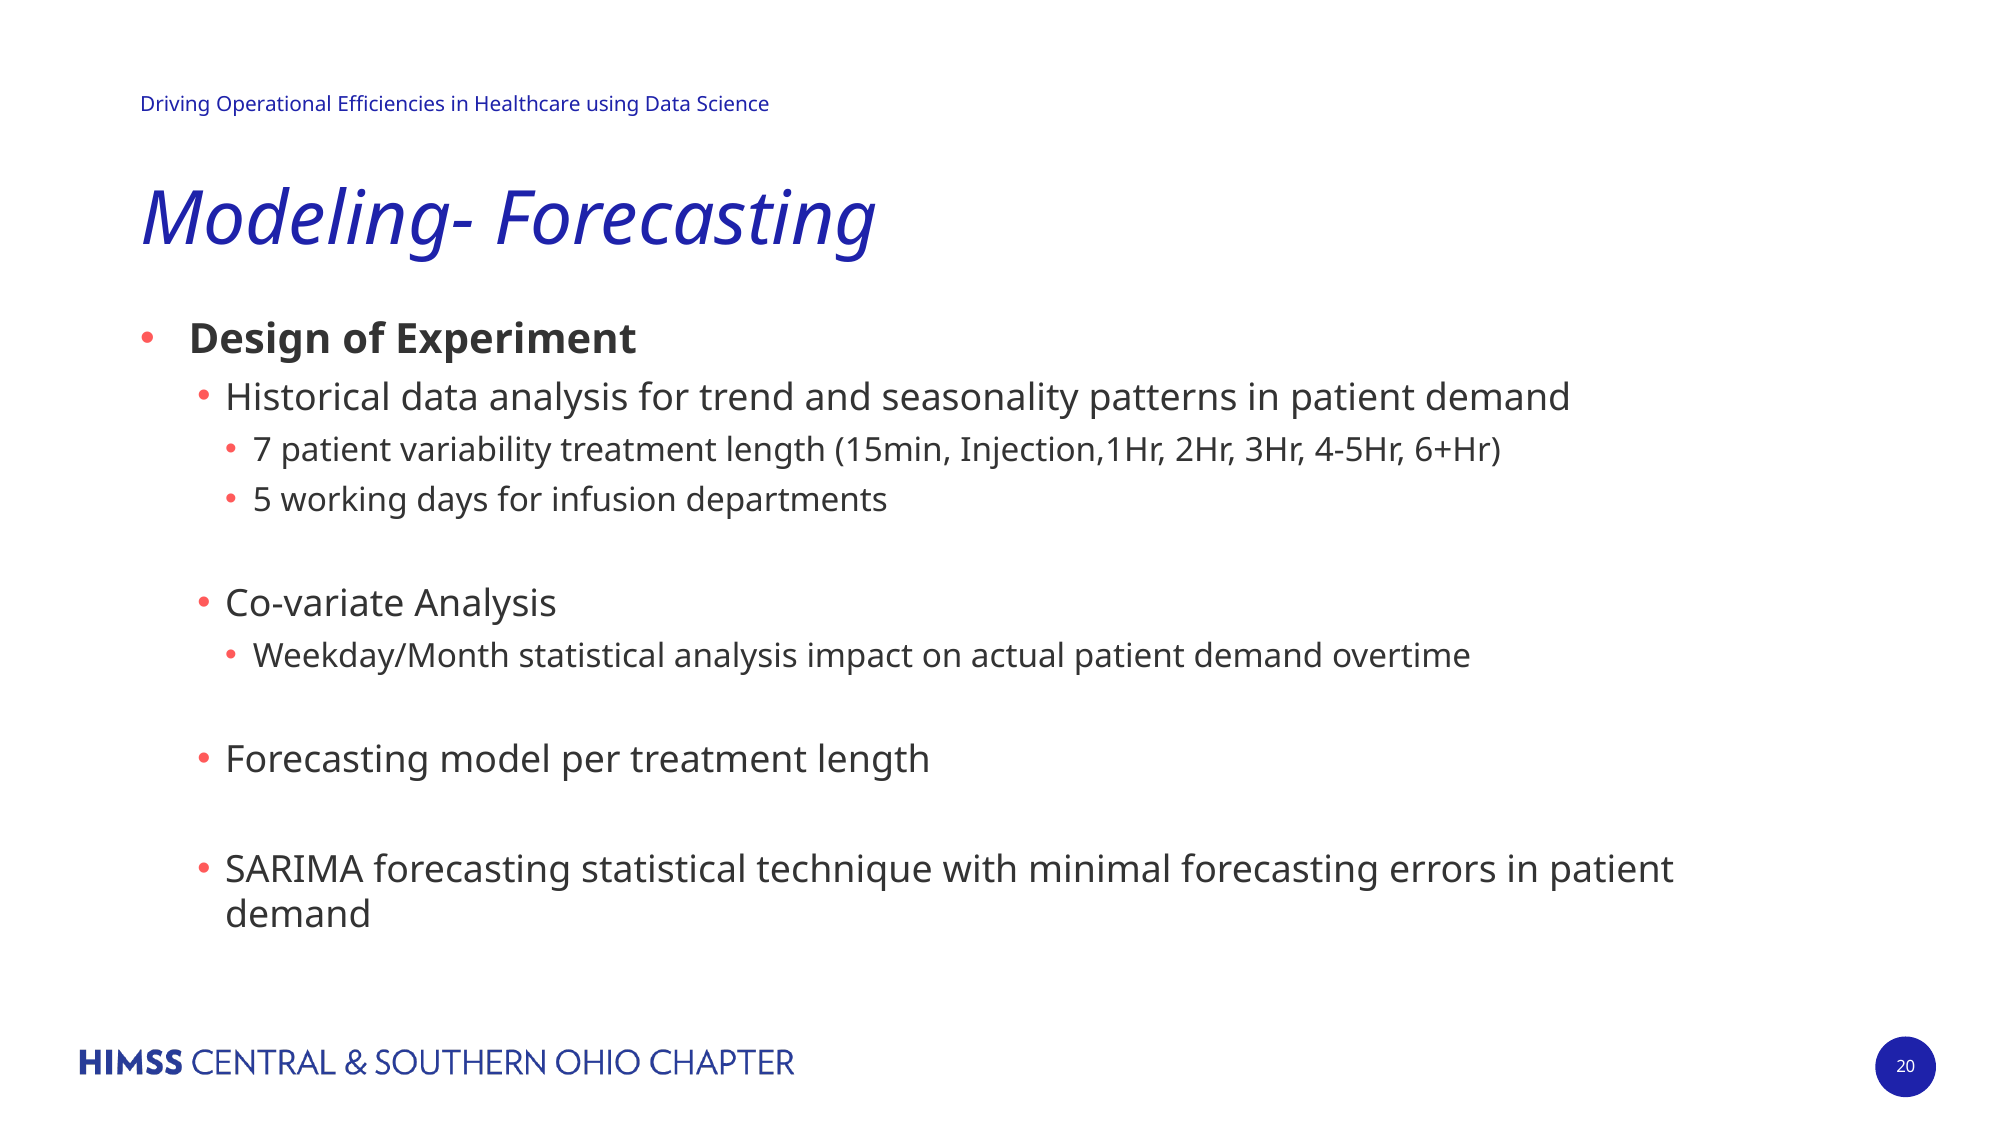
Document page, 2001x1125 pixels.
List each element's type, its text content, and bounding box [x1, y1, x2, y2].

picture [54, 1025, 819, 1099]
list Design of Experiment Historical data analysis for trend and seasonality patterns in patient demand 7 patient variability treatment length (15min, Injection,1Hr, 2Hr, 3Hr, 4-5Hr, 6+Hr) 5 working days for infusion departments Co-variate Analysis Weekday/Month statistical analysis impact on actual patient demand overtime Forecasting model per treatment length SARIMA forecasting statistical technique with minimal forecasting errors in patient demand [140, 287, 1754, 979]
title Modeling- Forecasting [140, 190, 1754, 287]
slide_number 20 [1863, 1048, 1948, 1086]
